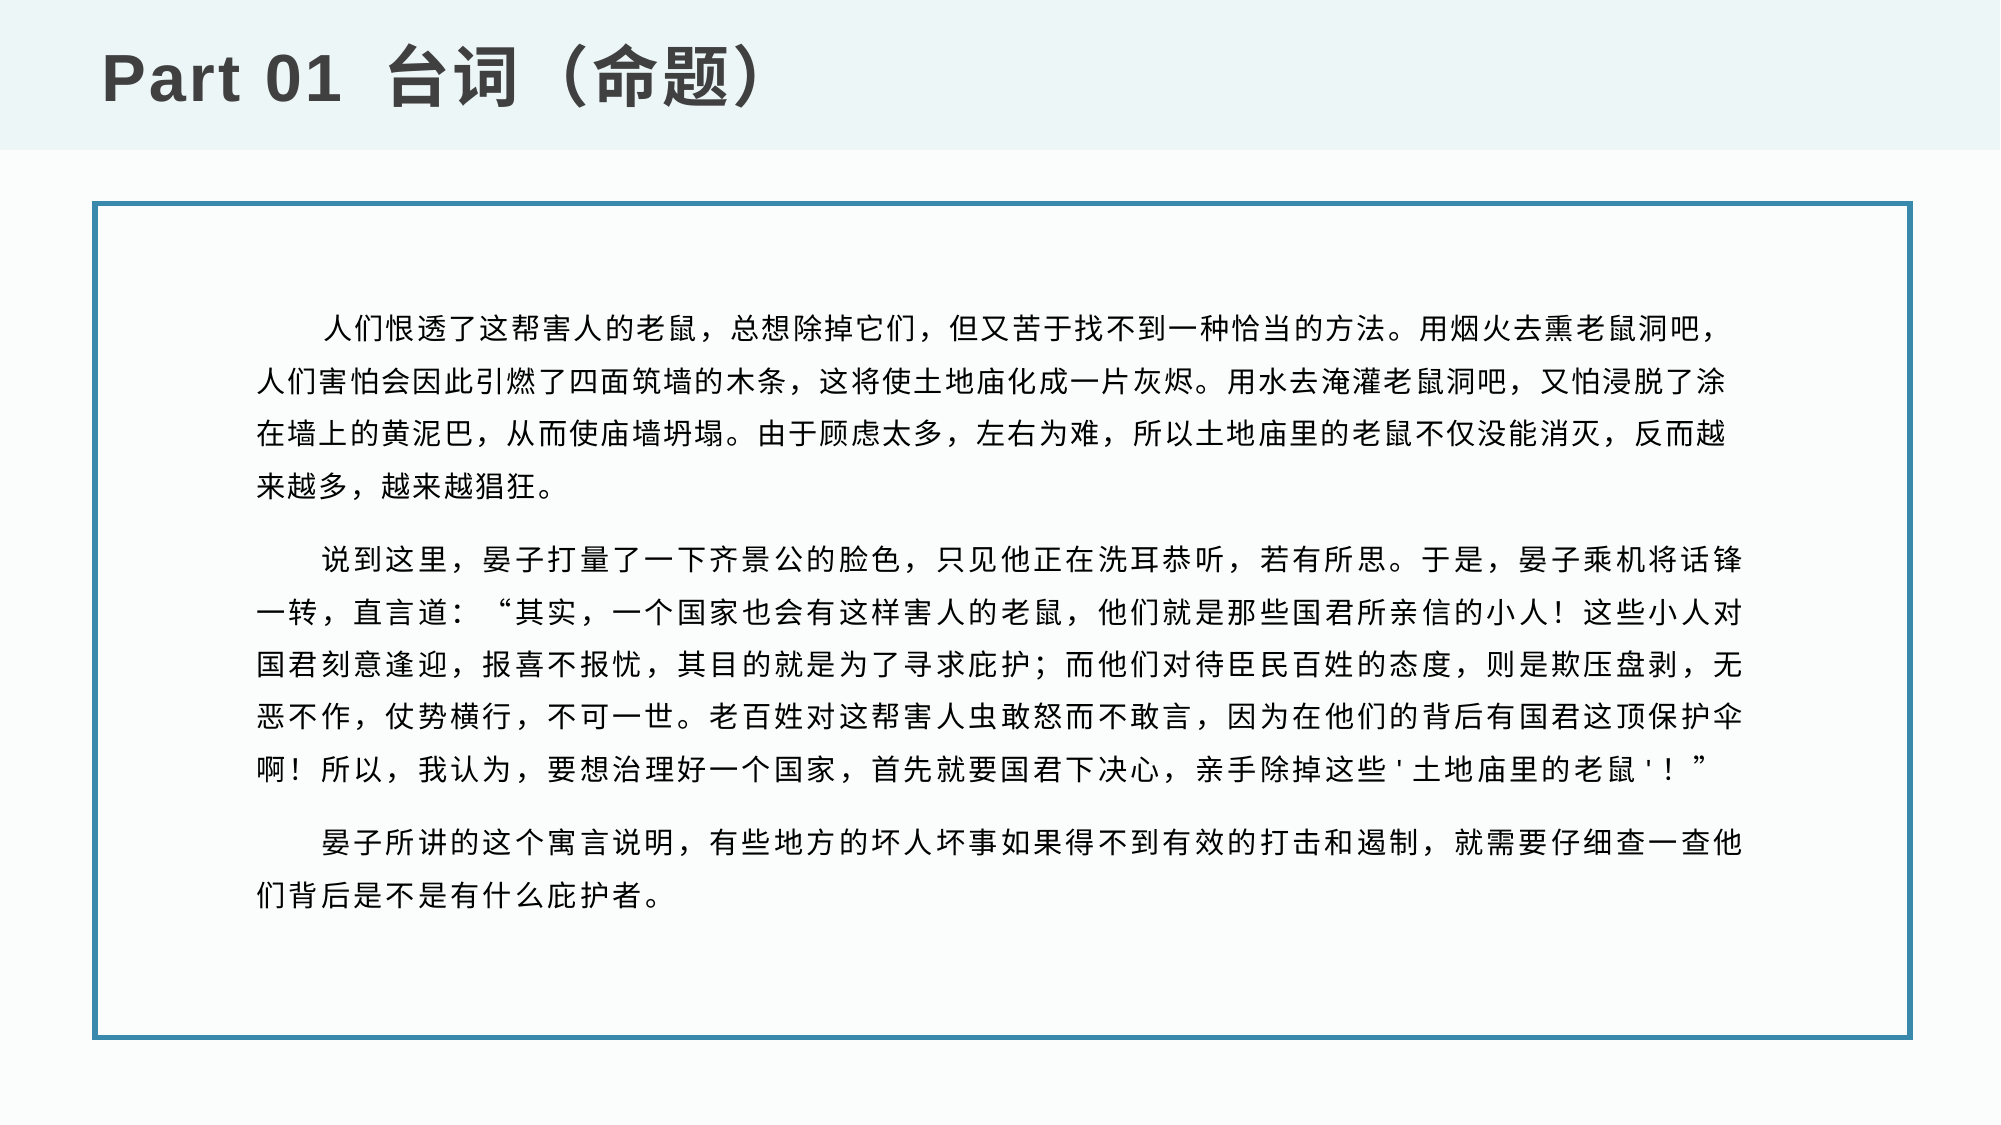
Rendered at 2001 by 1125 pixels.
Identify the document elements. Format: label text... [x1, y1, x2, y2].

text_box Part 01 台词（命题） [0, 0, 2000, 151]
text_box [94, 202, 1911, 1038]
text_box 人们恨透了这帮害人的老鼠，总想除掉它们，但又苦于找不到一种恰当的方法。用烟火去熏老鼠洞吧，人们害怕会因此引燃了四面筑墙的木条，这将使土地庙化成一片灰烬。用水去淹灌老鼠洞吧，又怕浸脱了涂在墙上的黄泥巴，从而使庙墙坍塌。由于顾虑太多，左右为难，所以土地庙里的老鼠不仅没能消灭，反而越来越多，越来越猖狂。 说到这里，晏子打量了一下齐景公的脸色，只见他正在洗耳恭听，若有所思。于是，晏子乘机将话锋一转，直言道：“其实，一个国家也会有这样害人的老鼠，他们就是那些国君所亲信的小人！这些小人对国君刻意逢迎，报喜不报忧，其目的就是为了寻求庇护；而他们对待臣民百姓的态度，则是欺压盘剥，无恶不作，仗势横行，不可一世。老百姓对这帮害人虫敢怒而不敢言，因为在他们的背后有国君这顶保护伞啊！所以，我认为，要想治理好一个国家，首先就要国君下决心，亲手除掉这些'土地庙里的老鼠'！” 晏子所讲的这个寓言说明，有些地方的坏人坏事如果得不到有效的打击和遏制，就需要仔细查一查他们背后是不是有什么庇护者。 [241, 286, 1764, 920]
